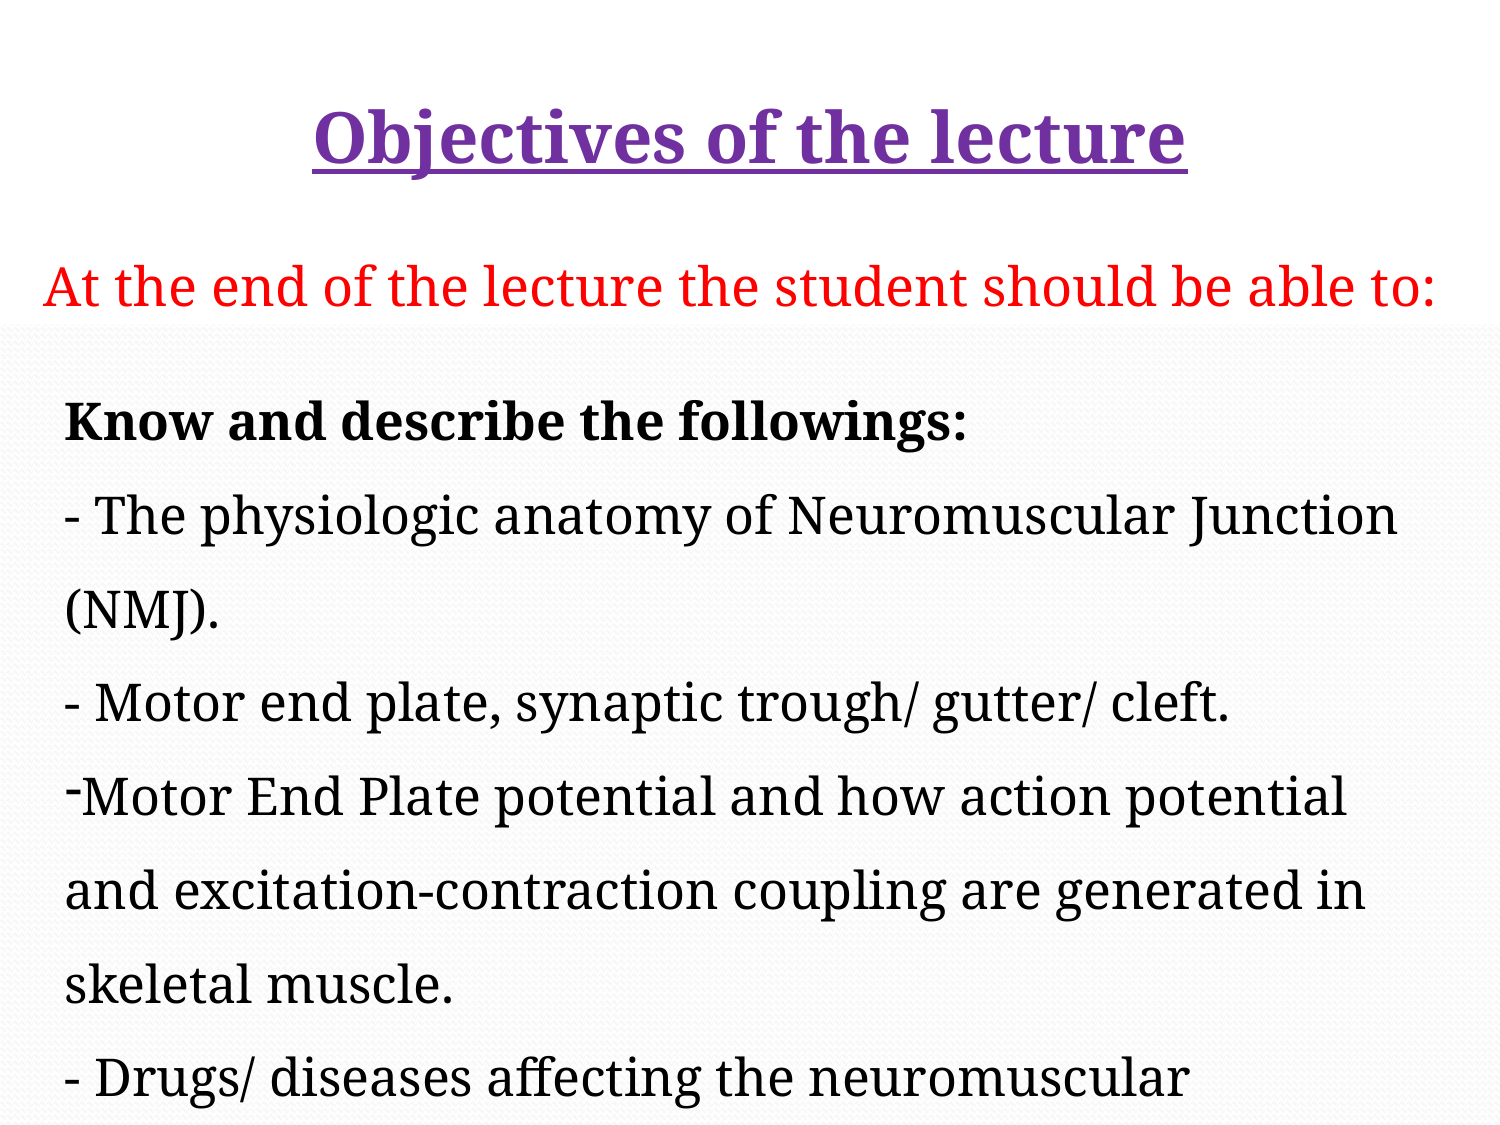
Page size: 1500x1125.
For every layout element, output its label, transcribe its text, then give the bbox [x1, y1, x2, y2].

text_box Objectives of the lecture At the end of the lecture the student should be able to: [0, 0, 1500, 325]
text_box Know and describe the followings: - The physiologic anatomy of Neuromuscular Junction (NMJ). - Motor end plate, synaptic trough/ gutter/ cleft. Motor End Plate potential and how action potential and excitation-contraction coupling are generated in skeletal muscle. - Drugs/ diseases affecting the neuromuscular transmission. [49, 350, 1463, 1125]
